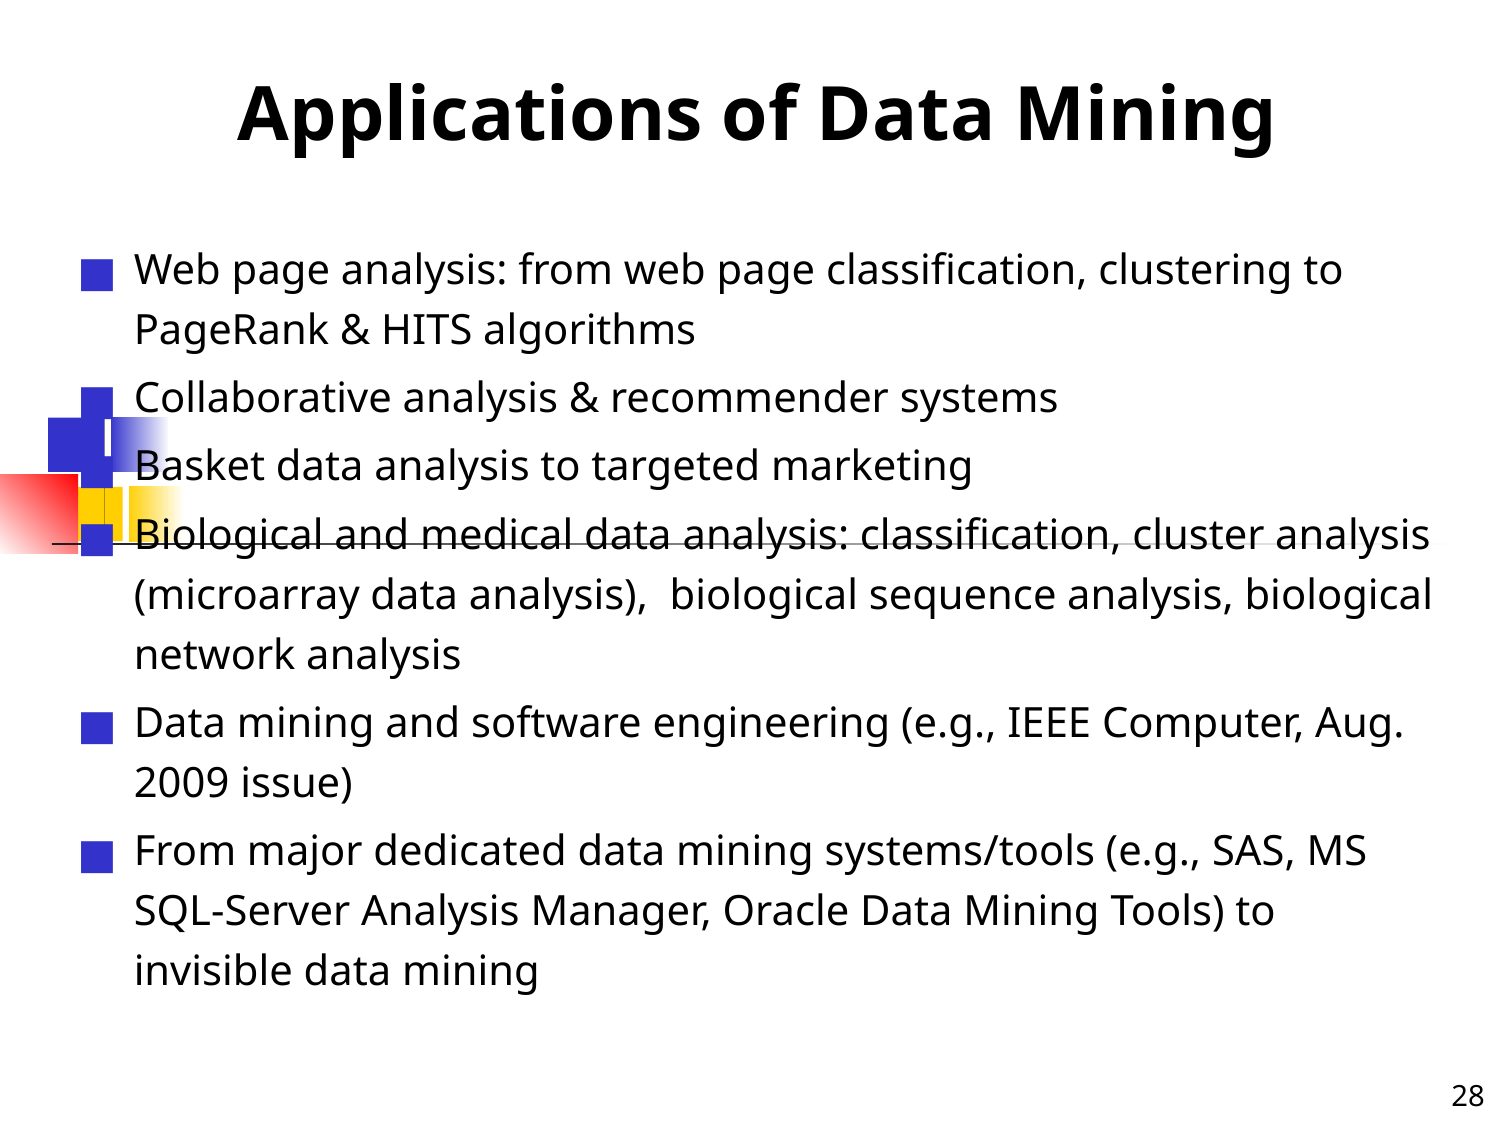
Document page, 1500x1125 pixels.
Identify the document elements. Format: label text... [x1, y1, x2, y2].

text_box 28 [1187, 1049, 1500, 1125]
list Web page analysis: from web page classification, clustering to PageRank & HITS algorithms Collaborative analysis & recommender systems Basket data analysis to targeted marketing Biological and medical data analysis: classification, cluster analysis (microarray data analysis), biological sequence analysis, biological network analysis Data mining and software engineering (e.g., IEEE Computer, Aug. 2009 issue) From major dedicated data mining systems/tools (e.g., SAS, MS SQL-Server Analysis Manager, Oracle Data Mining Tools) to invisible data mining [62, 224, 1450, 1075]
title Applications of Data Mining [125, 37, 1391, 163]
